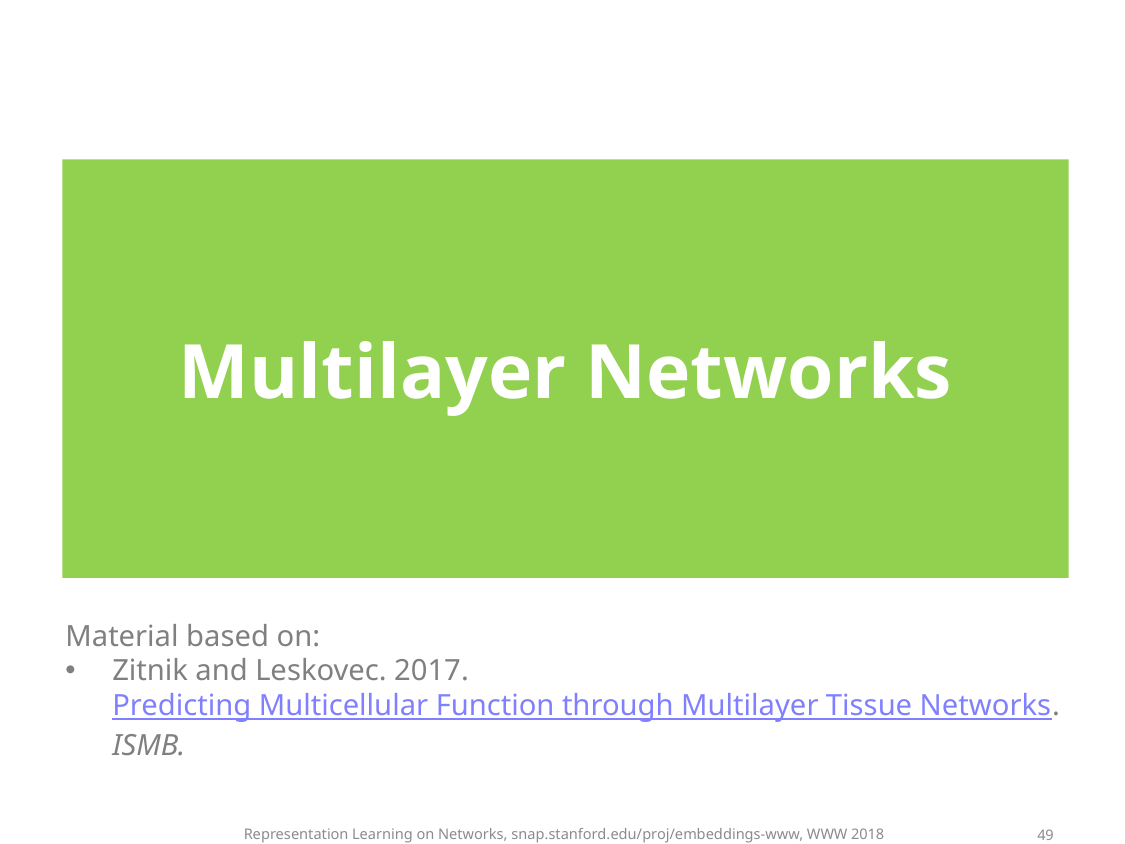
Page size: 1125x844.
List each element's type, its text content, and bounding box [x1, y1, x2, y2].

text_box Material based on: Zitnik and Leskovec. 2017. Predicting Multicellular Function through Multilayer Tissue Networks. ISMB. [50, 609, 1081, 844]
text_box Multilayer Networks [60, 157, 1071, 580]
